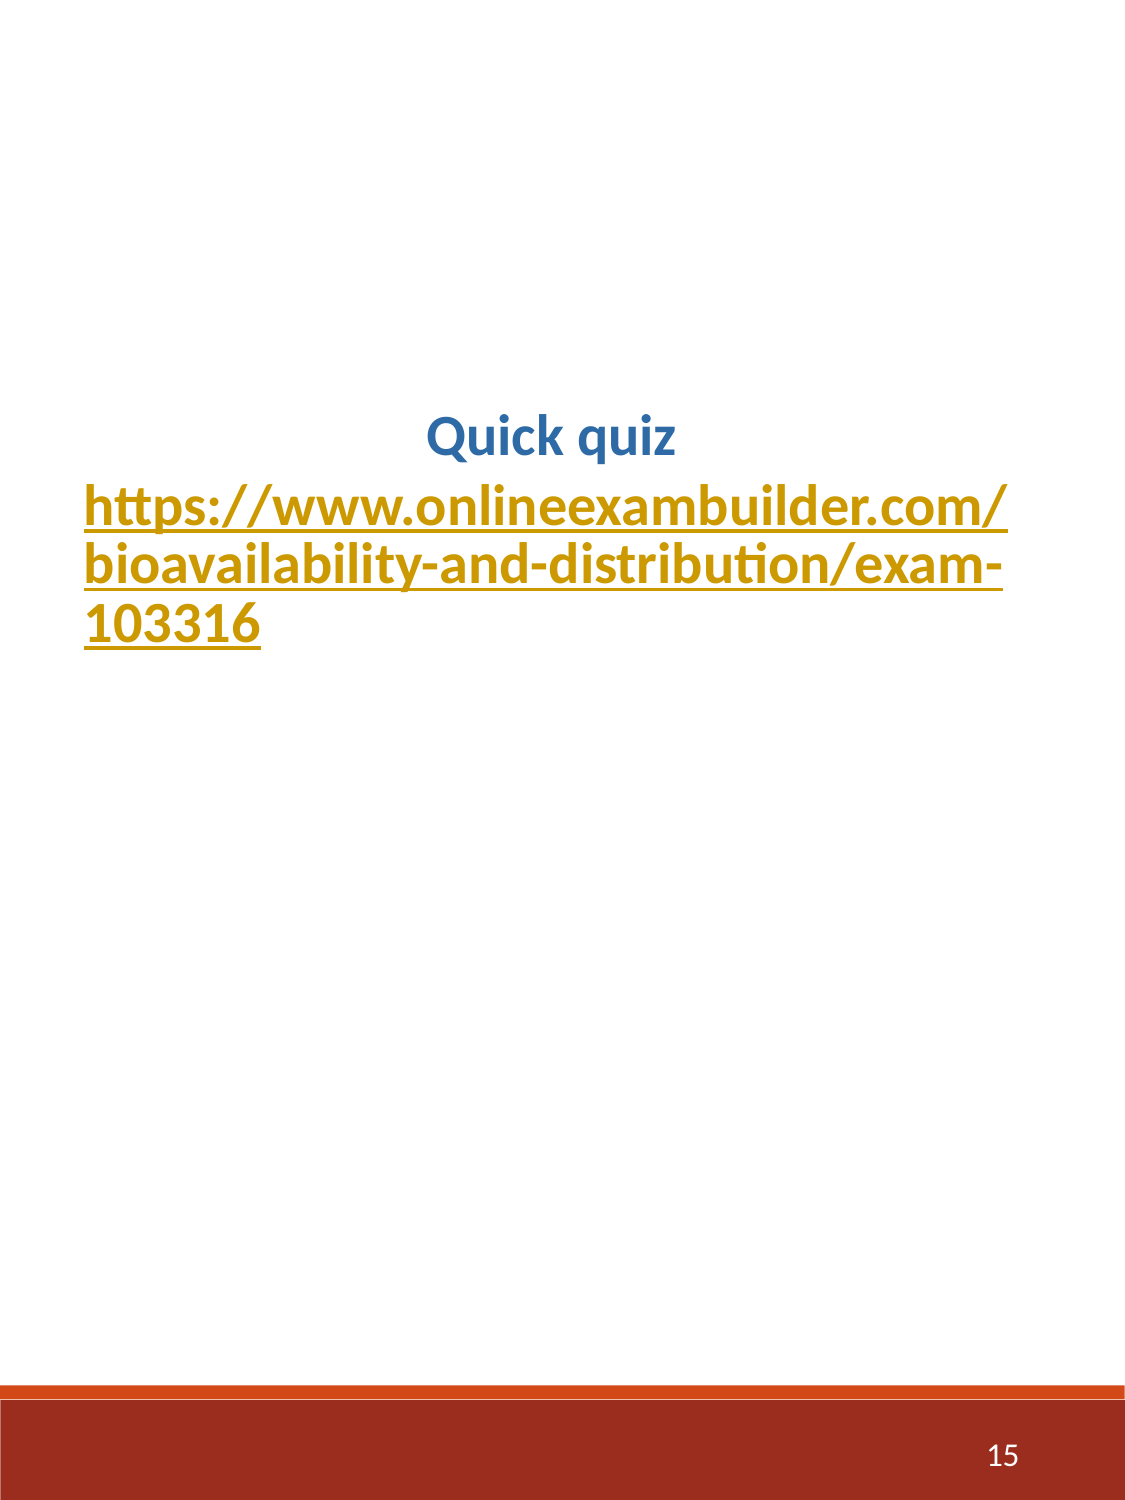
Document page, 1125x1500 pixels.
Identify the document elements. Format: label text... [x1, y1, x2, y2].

slide_number 15 [913, 1412, 1035, 1493]
text_box Quick quiz https://www.onlineexambuilder.com/bioavailability-and-distribution/exam-103316 [68, 389, 1035, 545]
